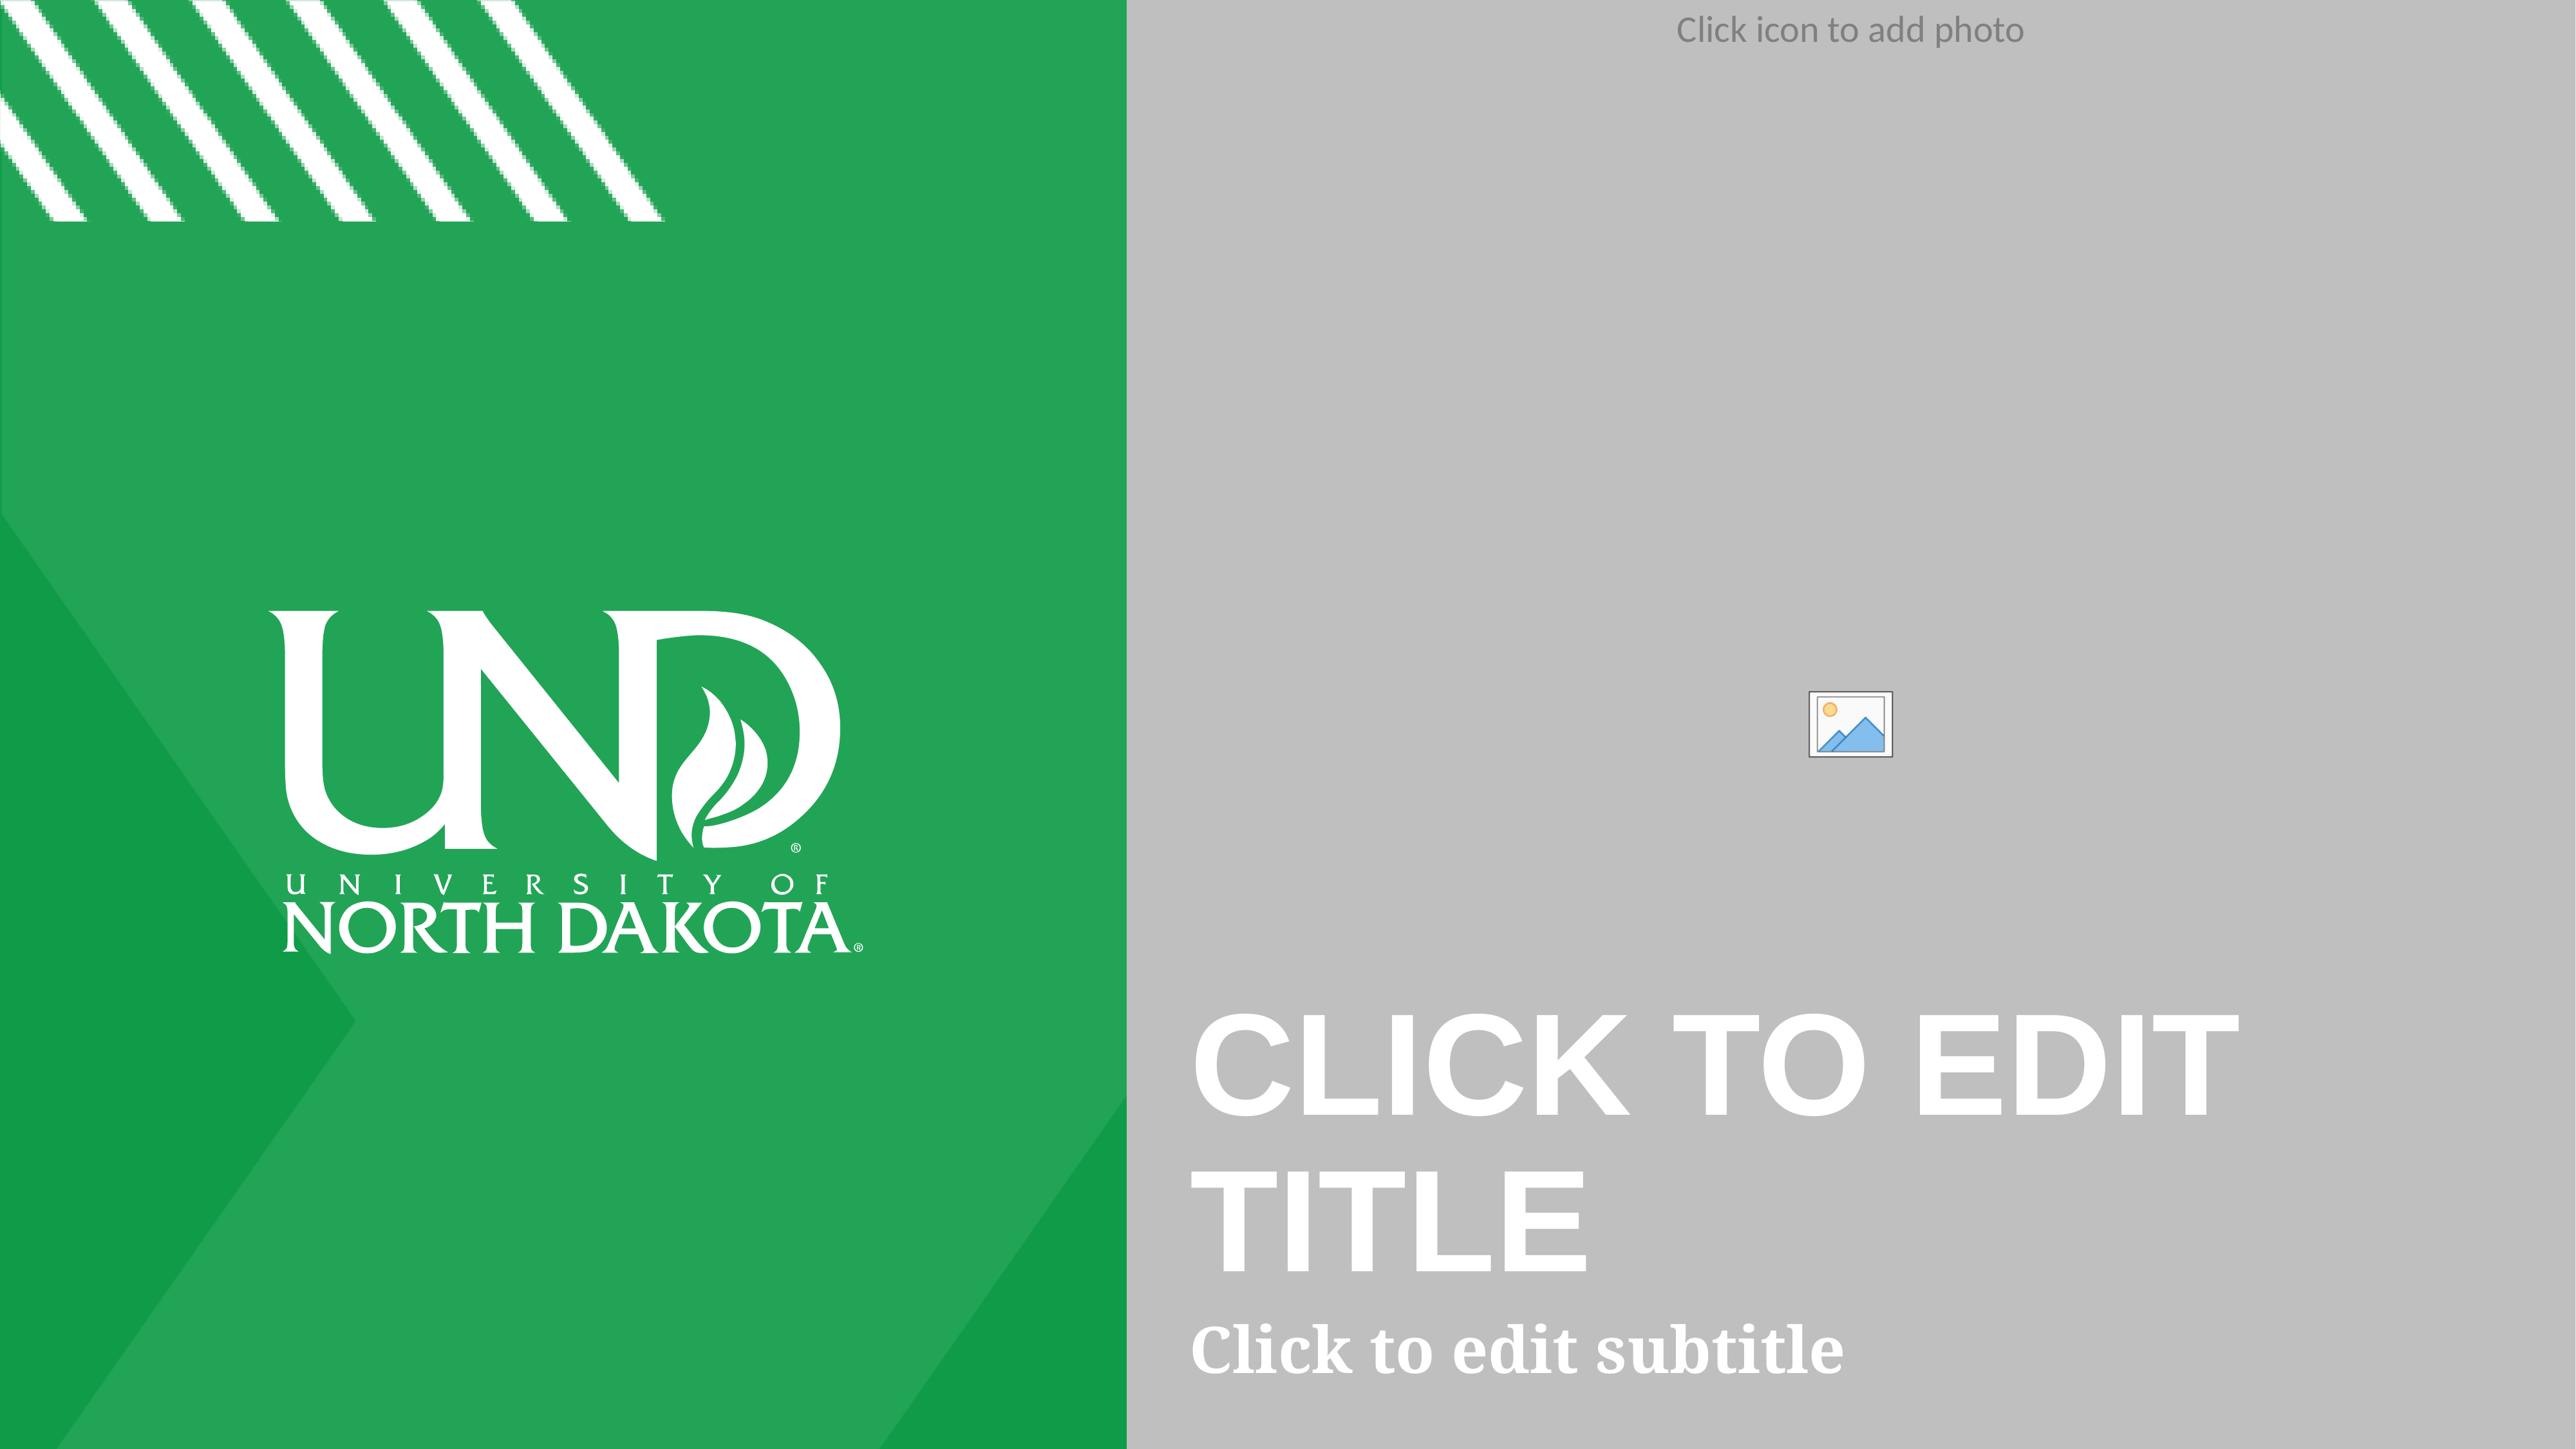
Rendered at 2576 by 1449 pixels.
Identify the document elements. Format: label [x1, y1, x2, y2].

picture [1127, 0, 2576, 1449]
